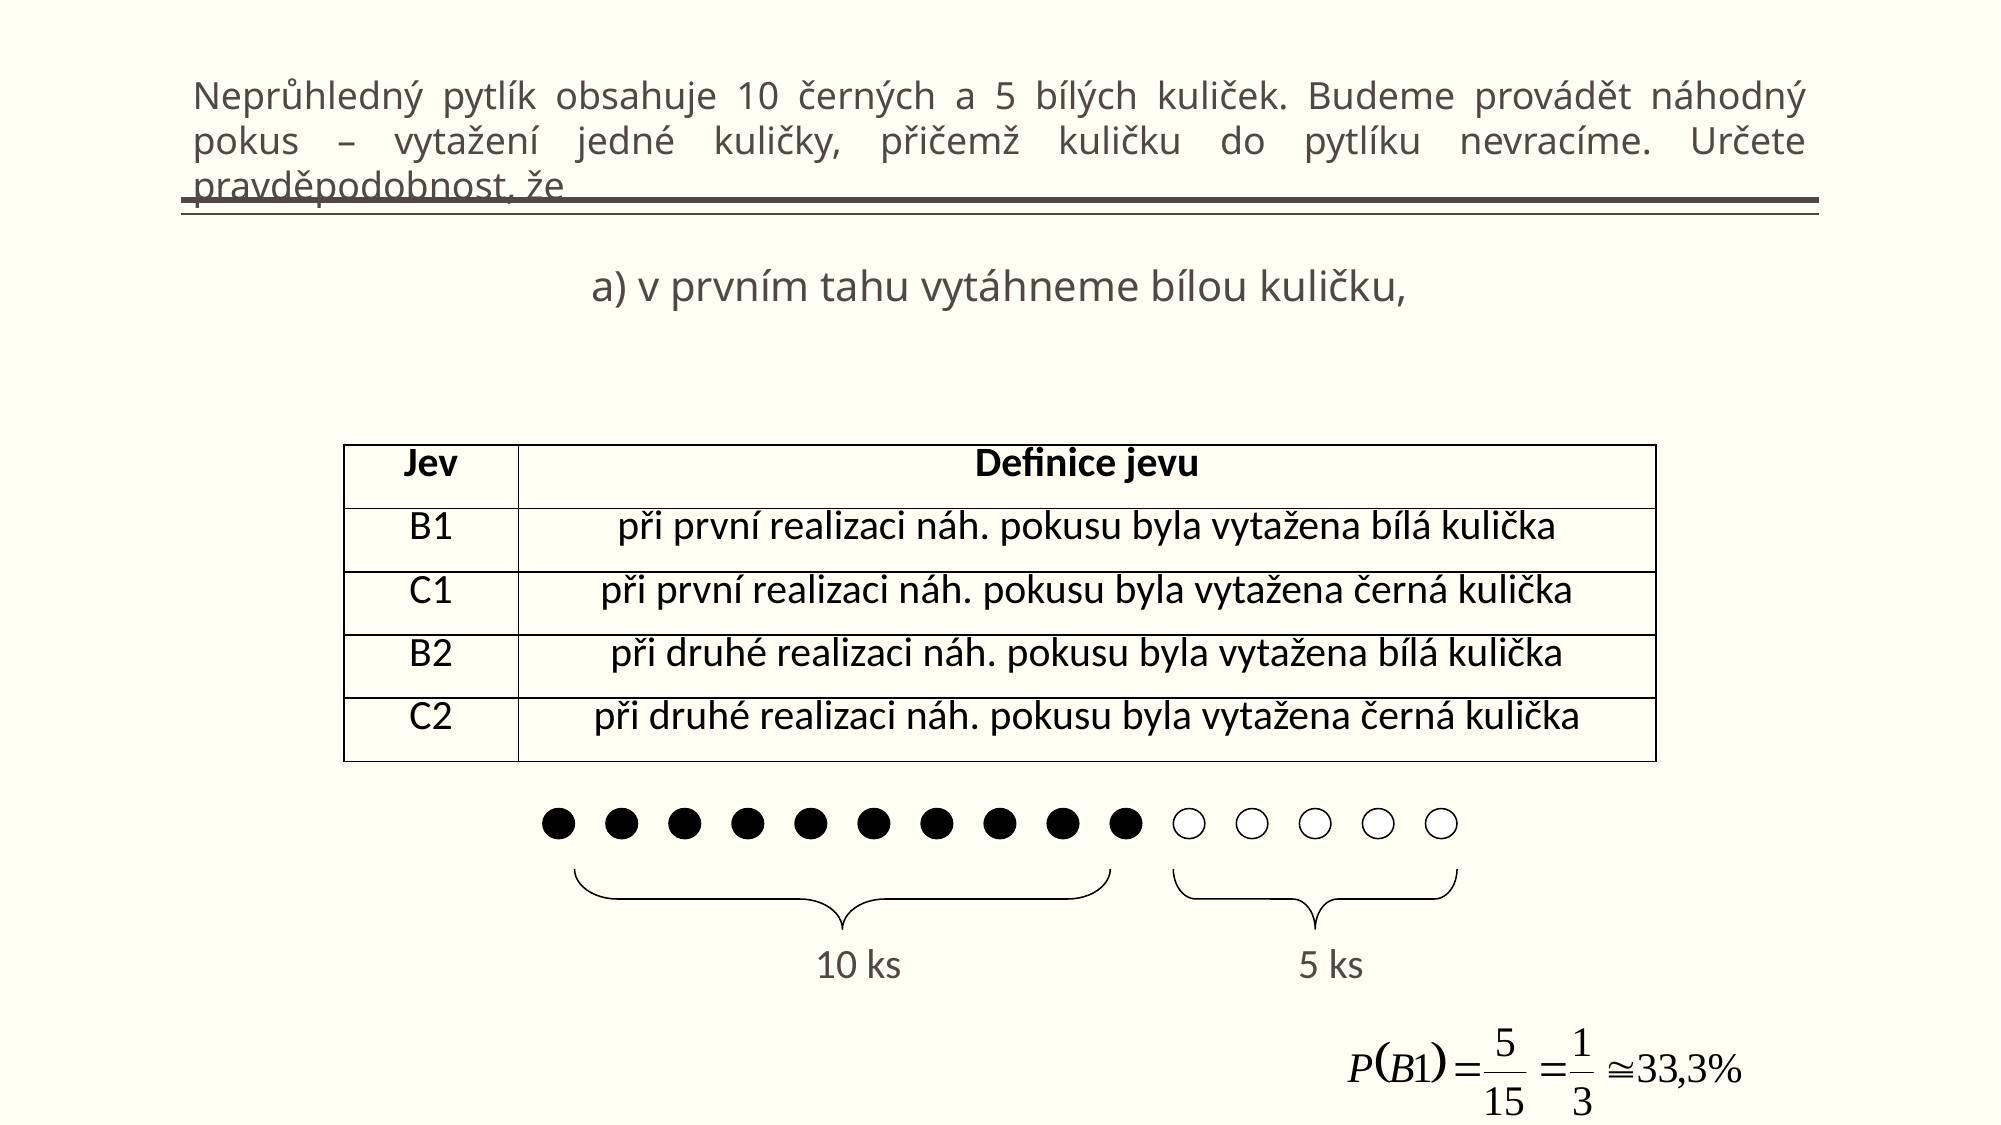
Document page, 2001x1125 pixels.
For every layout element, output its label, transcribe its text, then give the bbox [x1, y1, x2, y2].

table_cell při první realizaci náh. pokusu byla vytažena bílá kulička [519, 509, 1655, 571]
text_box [1339, 1016, 1750, 1125]
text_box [542, 808, 1457, 1020]
table_header Definice jevu [519, 446, 1655, 508]
table_header Jev [345, 446, 518, 508]
table_cell C2 [345, 699, 518, 761]
list a) v prvním tahu vytáhneme bílou kuličku, [324, 257, 1675, 1005]
table_cell při první realizaci náh. pokusu byla vytažena černá kulička [519, 573, 1655, 634]
table_cell B1 [345, 509, 518, 571]
table_cell při druhé realizaci náh. pokusu byla vytažena bílá kulička [519, 636, 1655, 697]
text_box Neprůhledný pytlík obsahuje 10 černých a 5 bílých kuliček. Budeme provádět náhodný pokus – vytažení jedné kuličky, přičemž kuličku do pytlíku nevracíme. Určete pravděpodobnost, že [177, 64, 1823, 215]
table_cell při druhé realizaci náh. pokusu byla vytažena černá kulička [519, 699, 1655, 761]
table_cell B2 [345, 636, 518, 697]
table_cell C1 [345, 573, 518, 634]
